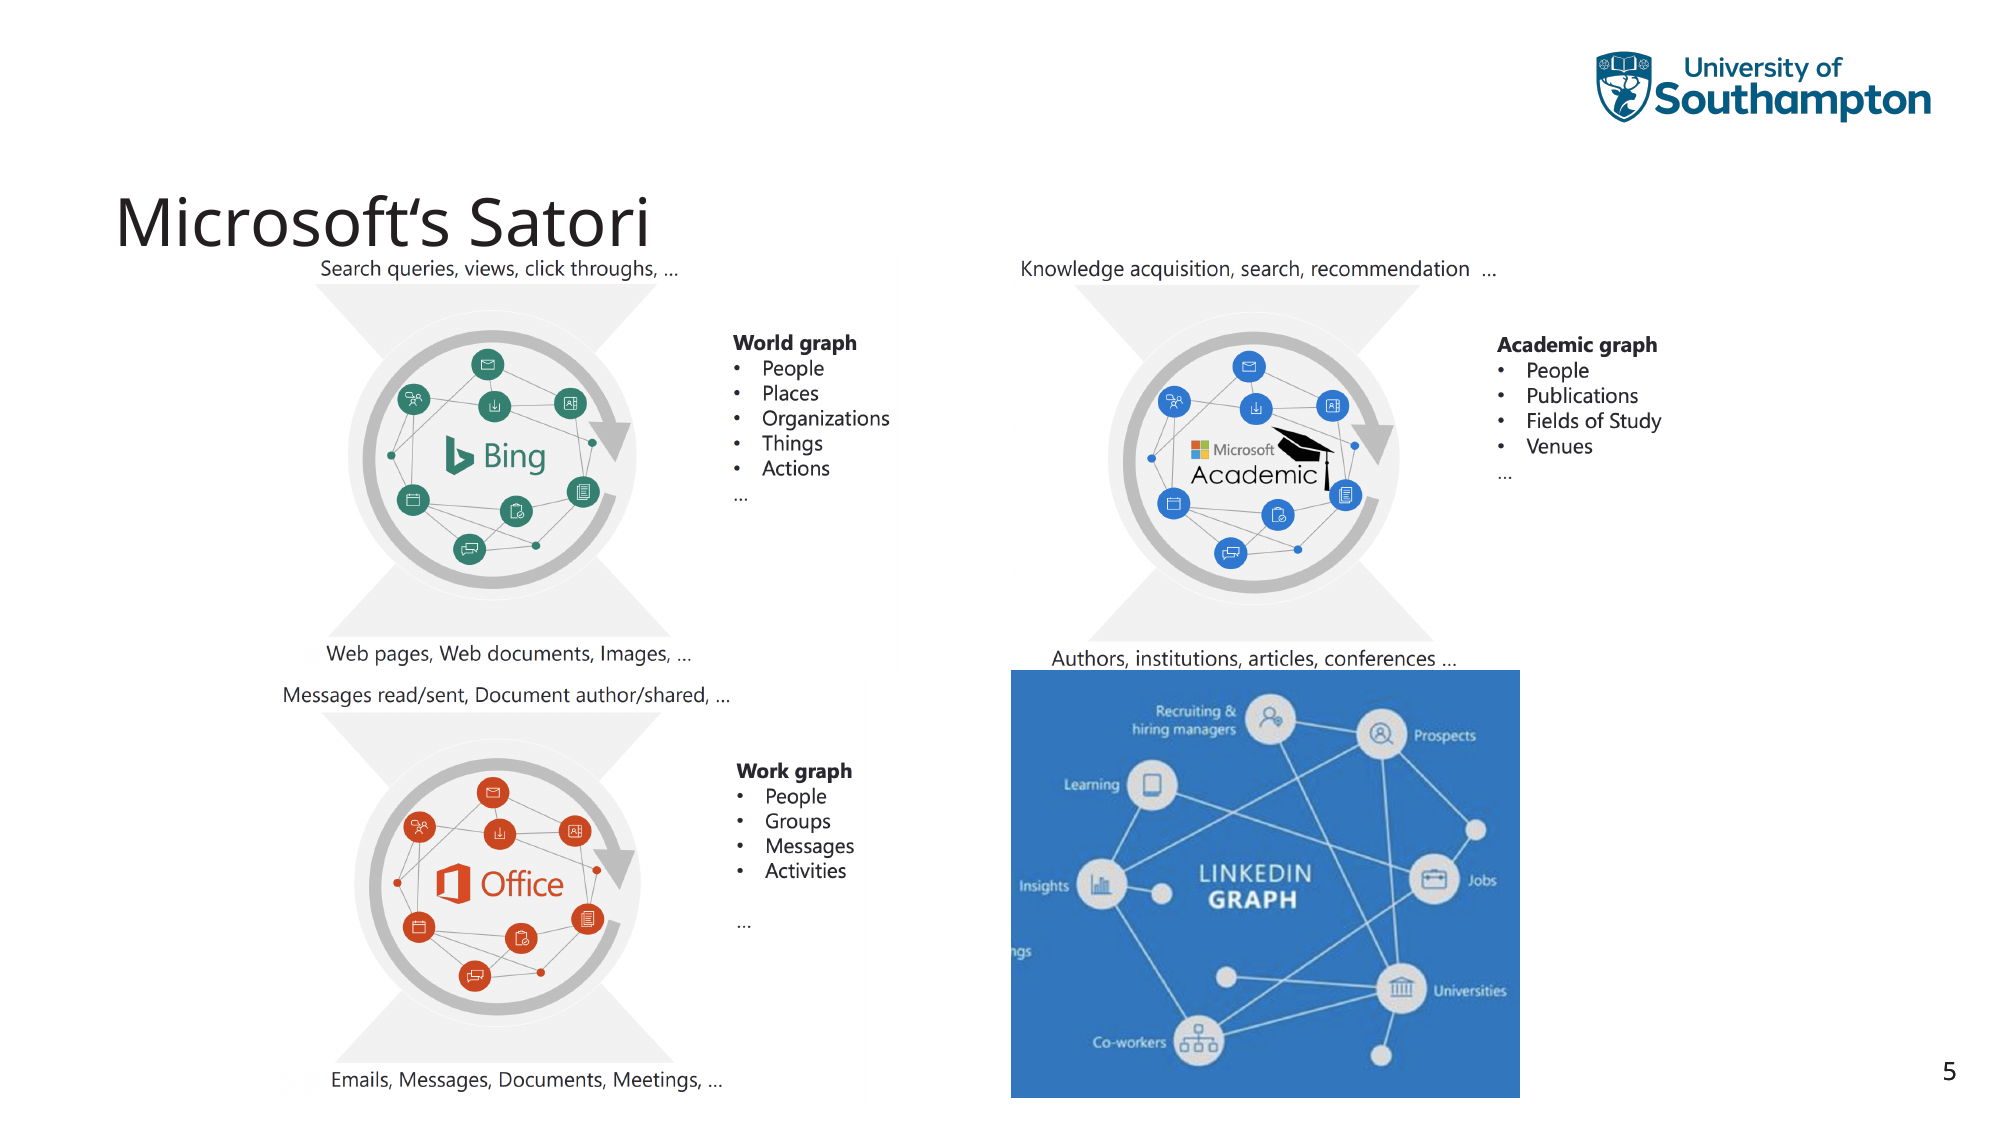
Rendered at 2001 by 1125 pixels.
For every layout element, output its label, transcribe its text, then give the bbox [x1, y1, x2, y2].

picture [1011, 249, 1671, 1100]
picture [274, 249, 900, 1103]
picture [1808, 97, 1815, 113]
picture [1527, 0, 2000, 220]
picture [1823, 97, 1830, 113]
slide_number 5 [1897, 1046, 1969, 1094]
picture [1730, 97, 1736, 113]
picture [1847, 97, 1857, 108]
picture [1607, 76, 1624, 88]
picture [1758, 97, 1766, 113]
picture [1626, 76, 1636, 88]
picture [1782, 97, 1791, 108]
picture [1626, 78, 1648, 111]
picture [1689, 97, 1698, 108]
picture [1600, 80, 1617, 111]
picture [1890, 97, 1900, 108]
title Microsoft‘s Satori [102, 113, 1898, 268]
